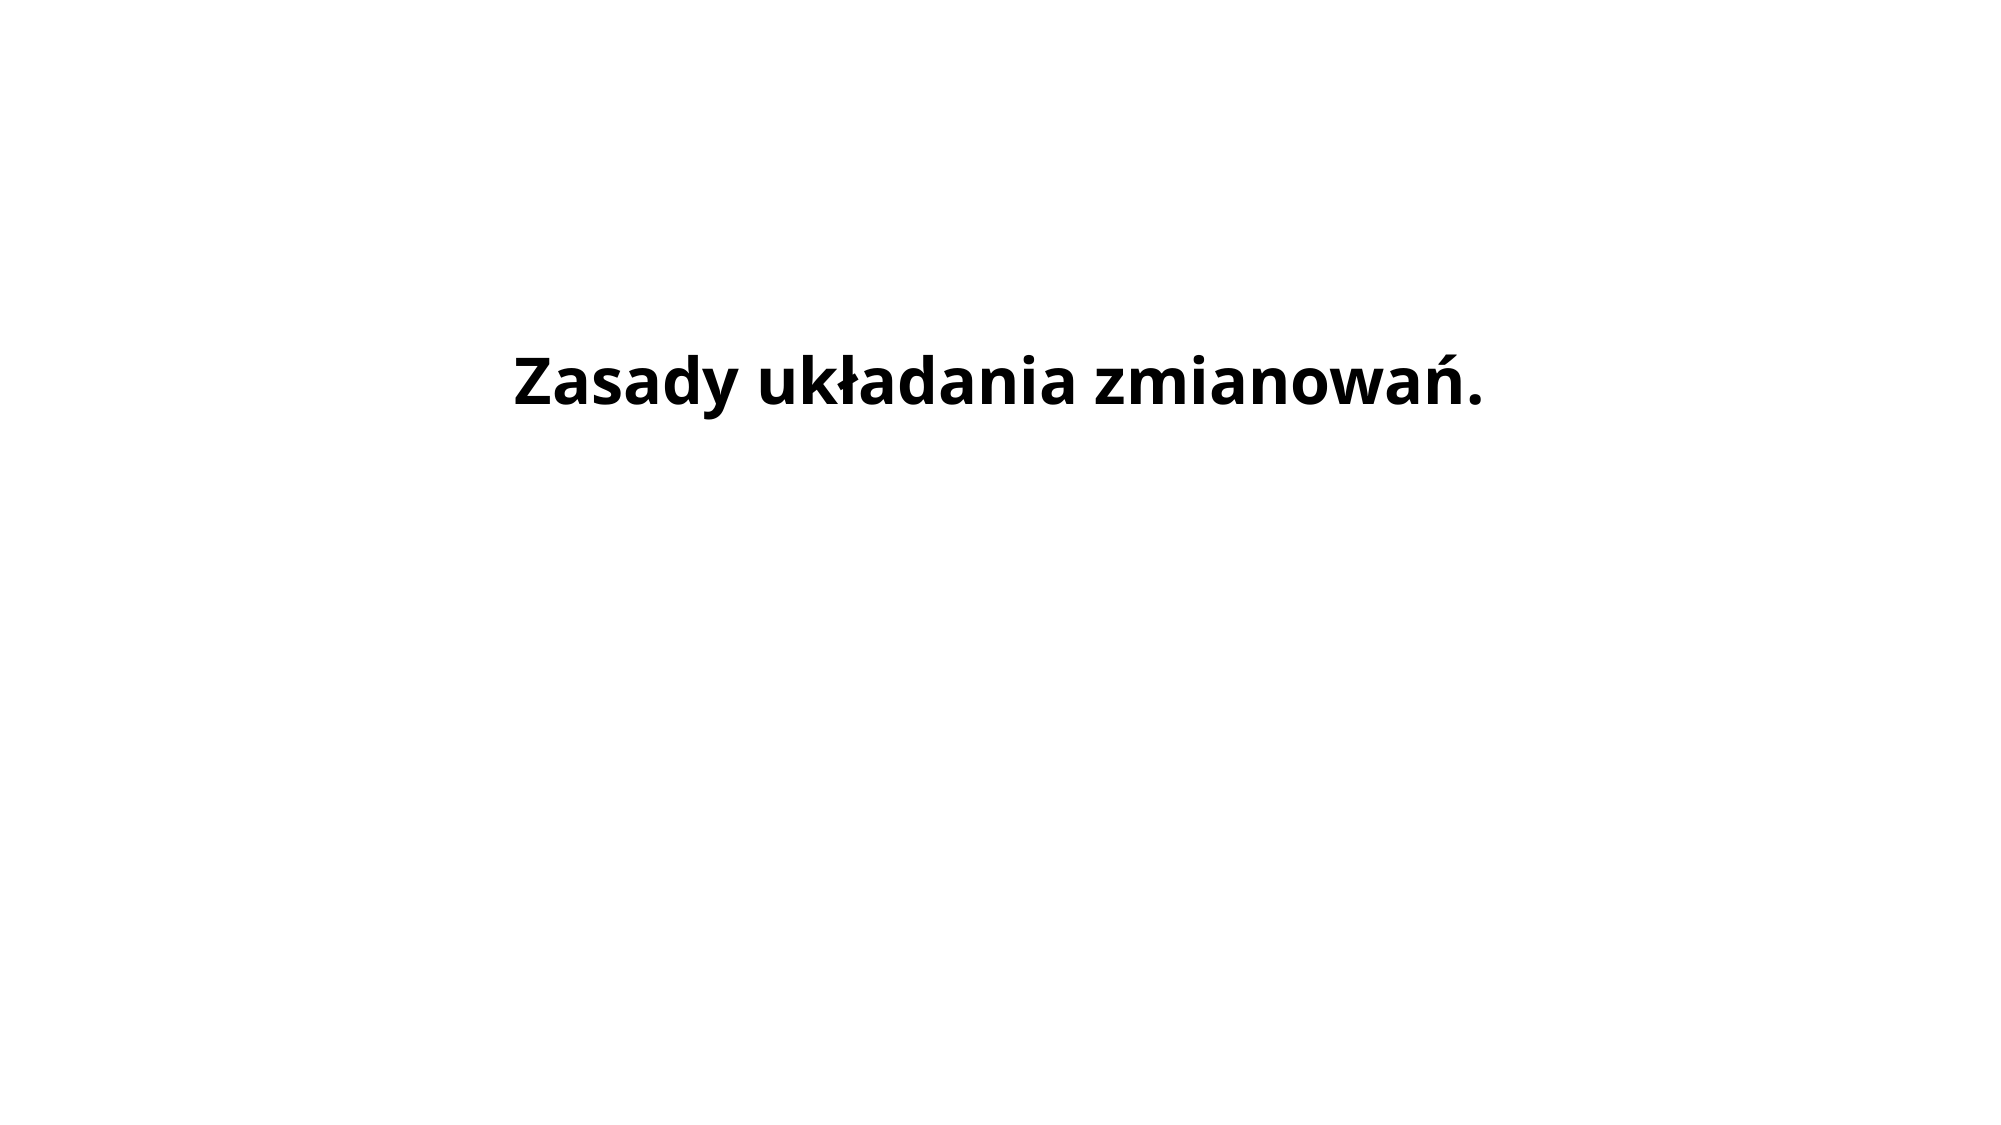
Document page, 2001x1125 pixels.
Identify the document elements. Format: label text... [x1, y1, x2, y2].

title Zasady układania zmianowań. [249, 184, 1750, 576]
